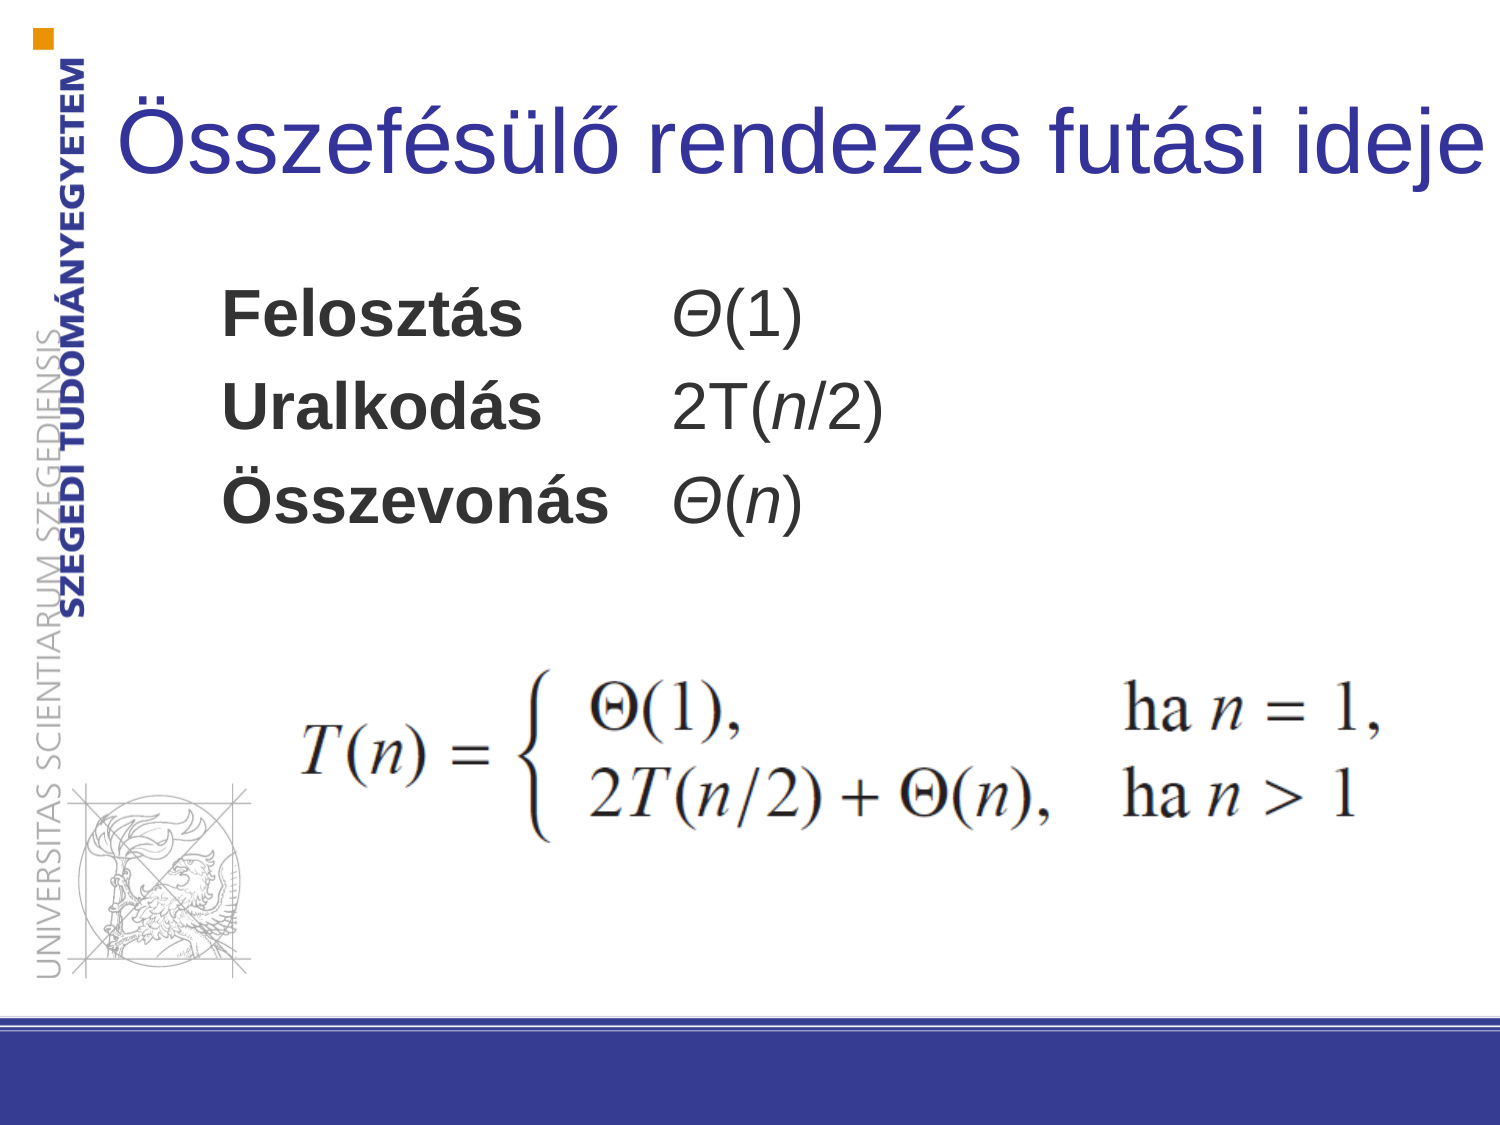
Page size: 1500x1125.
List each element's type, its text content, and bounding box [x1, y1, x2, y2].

text_box Összefésülő rendezés futási ideje [53, 42, 1500, 231]
list Felosztás Θ(1) Uralkodás 2T(n/2) Összevonás Θ(n) [206, 262, 1425, 977]
picture [0, 0, 1500, 1125]
